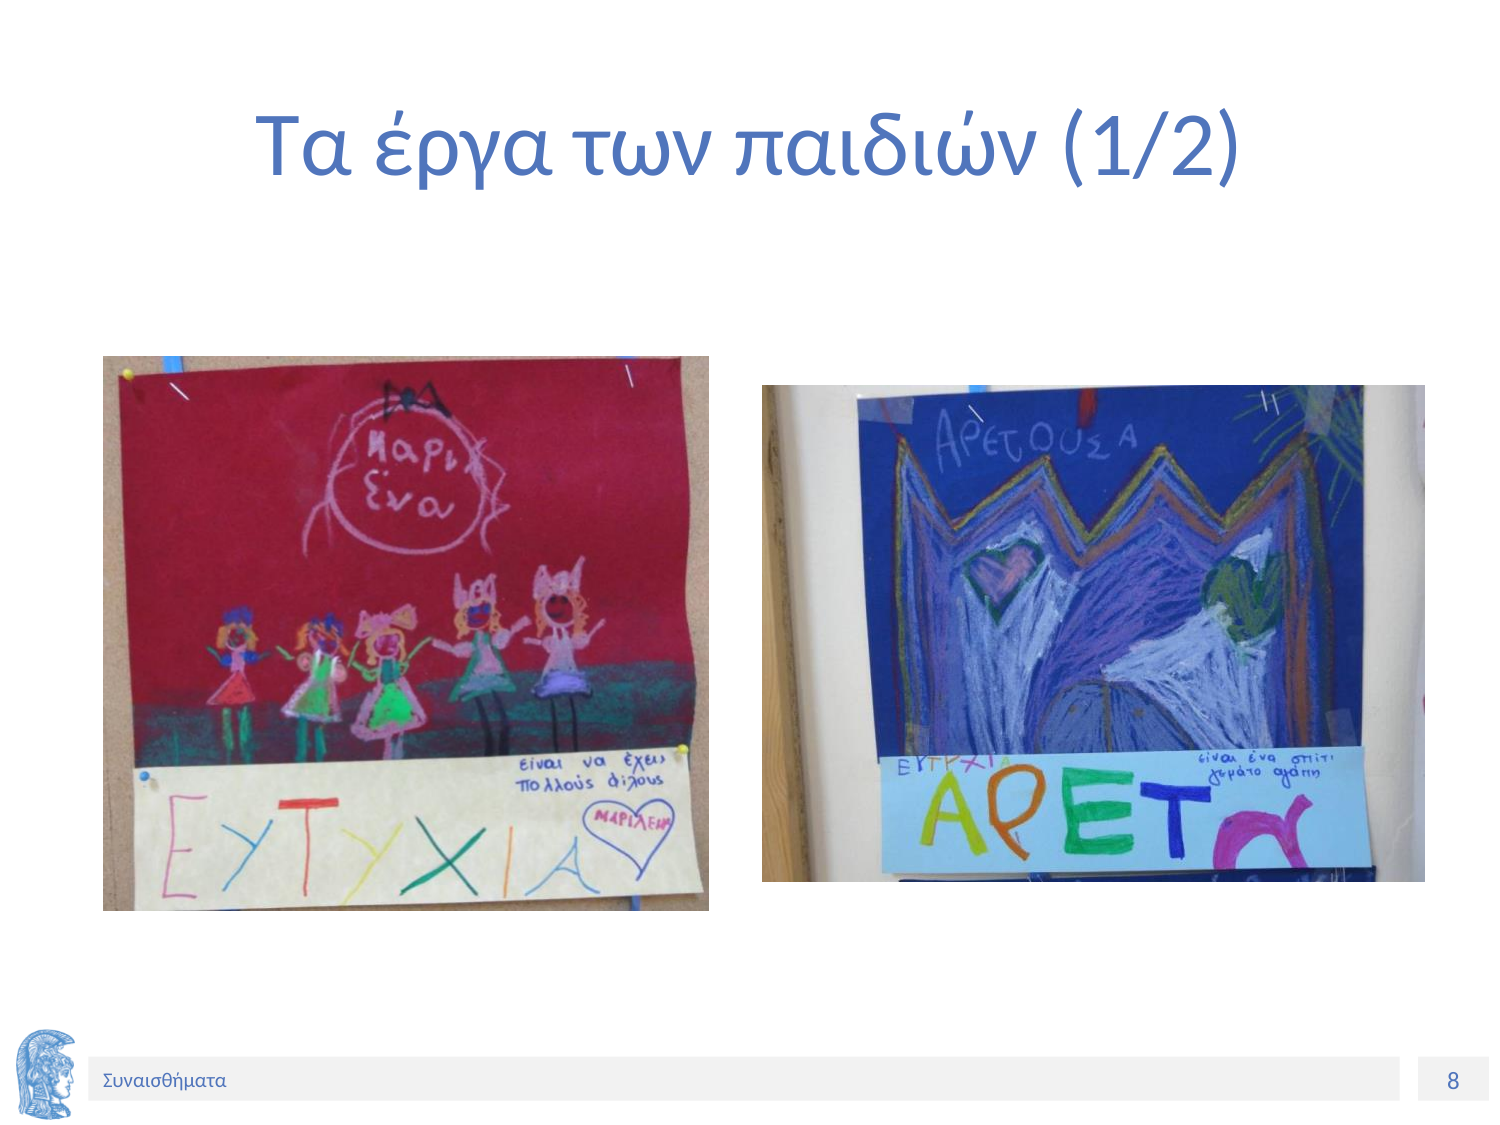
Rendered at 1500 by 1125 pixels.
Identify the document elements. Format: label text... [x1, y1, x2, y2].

picture [9, 1026, 81, 1120]
title Τα έργα των παιδιών (1/2) [75, 45, 1425, 233]
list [762, 385, 1426, 883]
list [103, 356, 710, 911]
